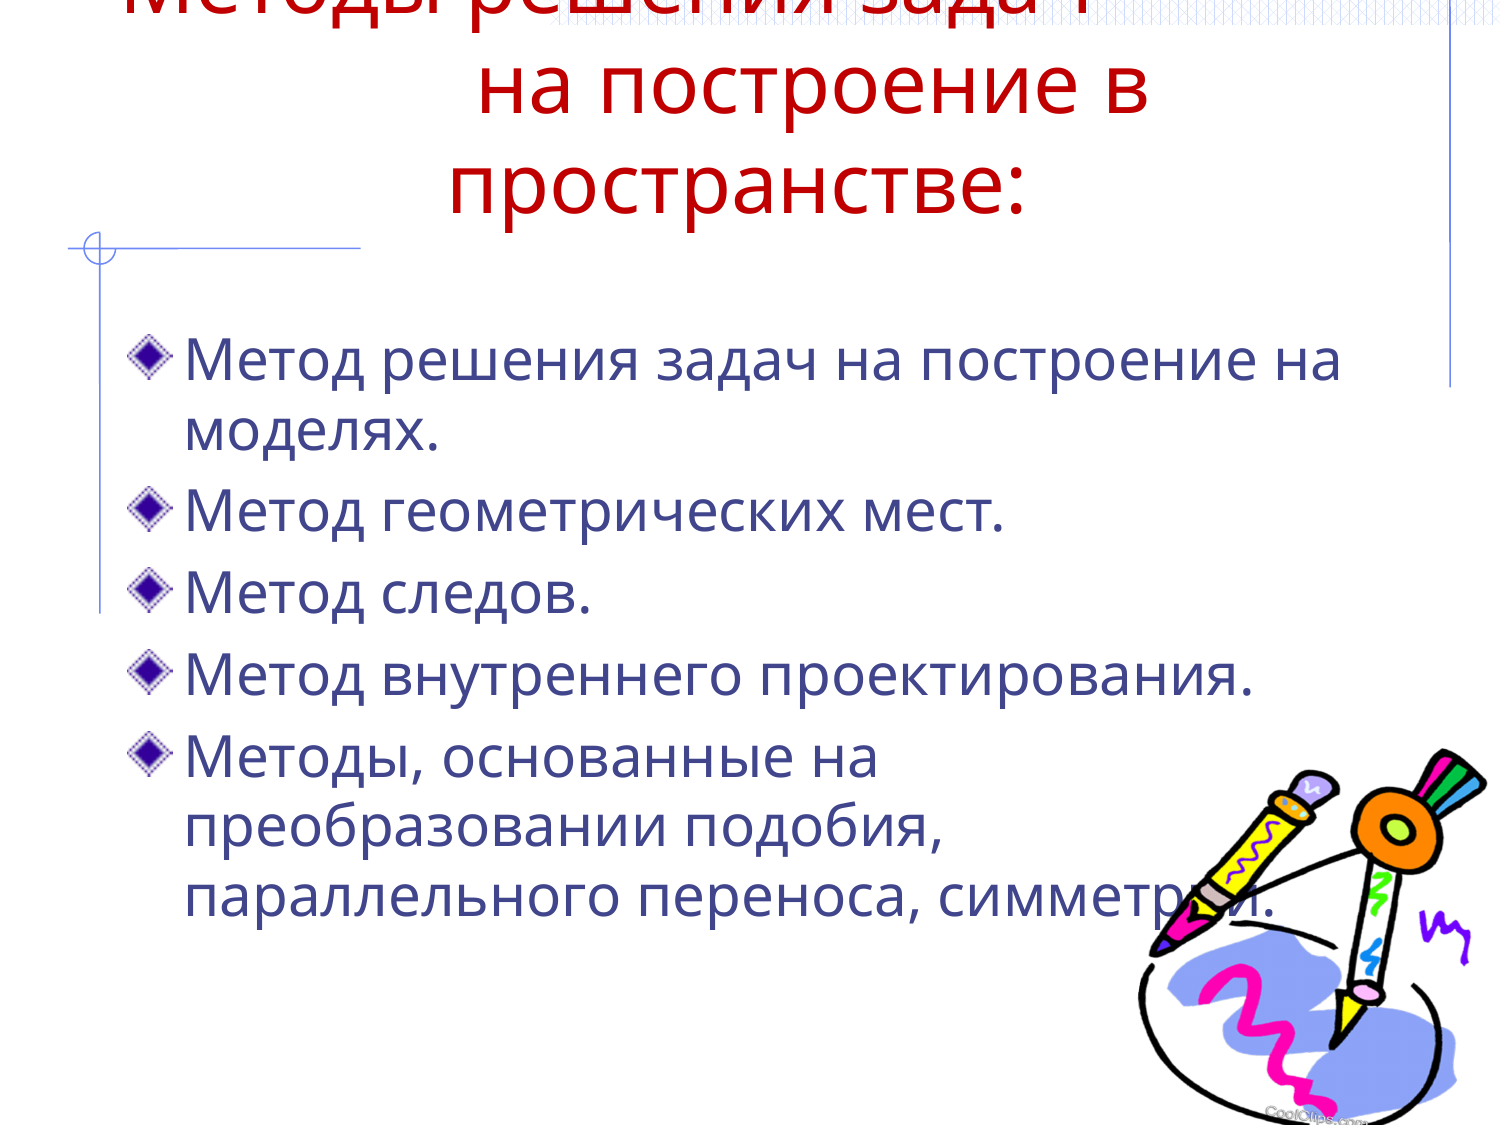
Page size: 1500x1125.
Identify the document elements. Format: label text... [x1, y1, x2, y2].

title Методы решения задач на построение в пространстве: [99, 49, 1376, 238]
picture [127, 486, 173, 532]
picture [127, 567, 173, 613]
picture [127, 334, 173, 380]
list Метод решения задач на построение на моделях. Метод геометрических мест. Метод следов. Метод внутреннего проектирования. Методы, основанные на преобразовании подобия, параллельного переноса, симметрии. [111, 314, 1388, 990]
picture [1124, 713, 1499, 1125]
picture [127, 649, 173, 695]
picture [127, 731, 173, 777]
